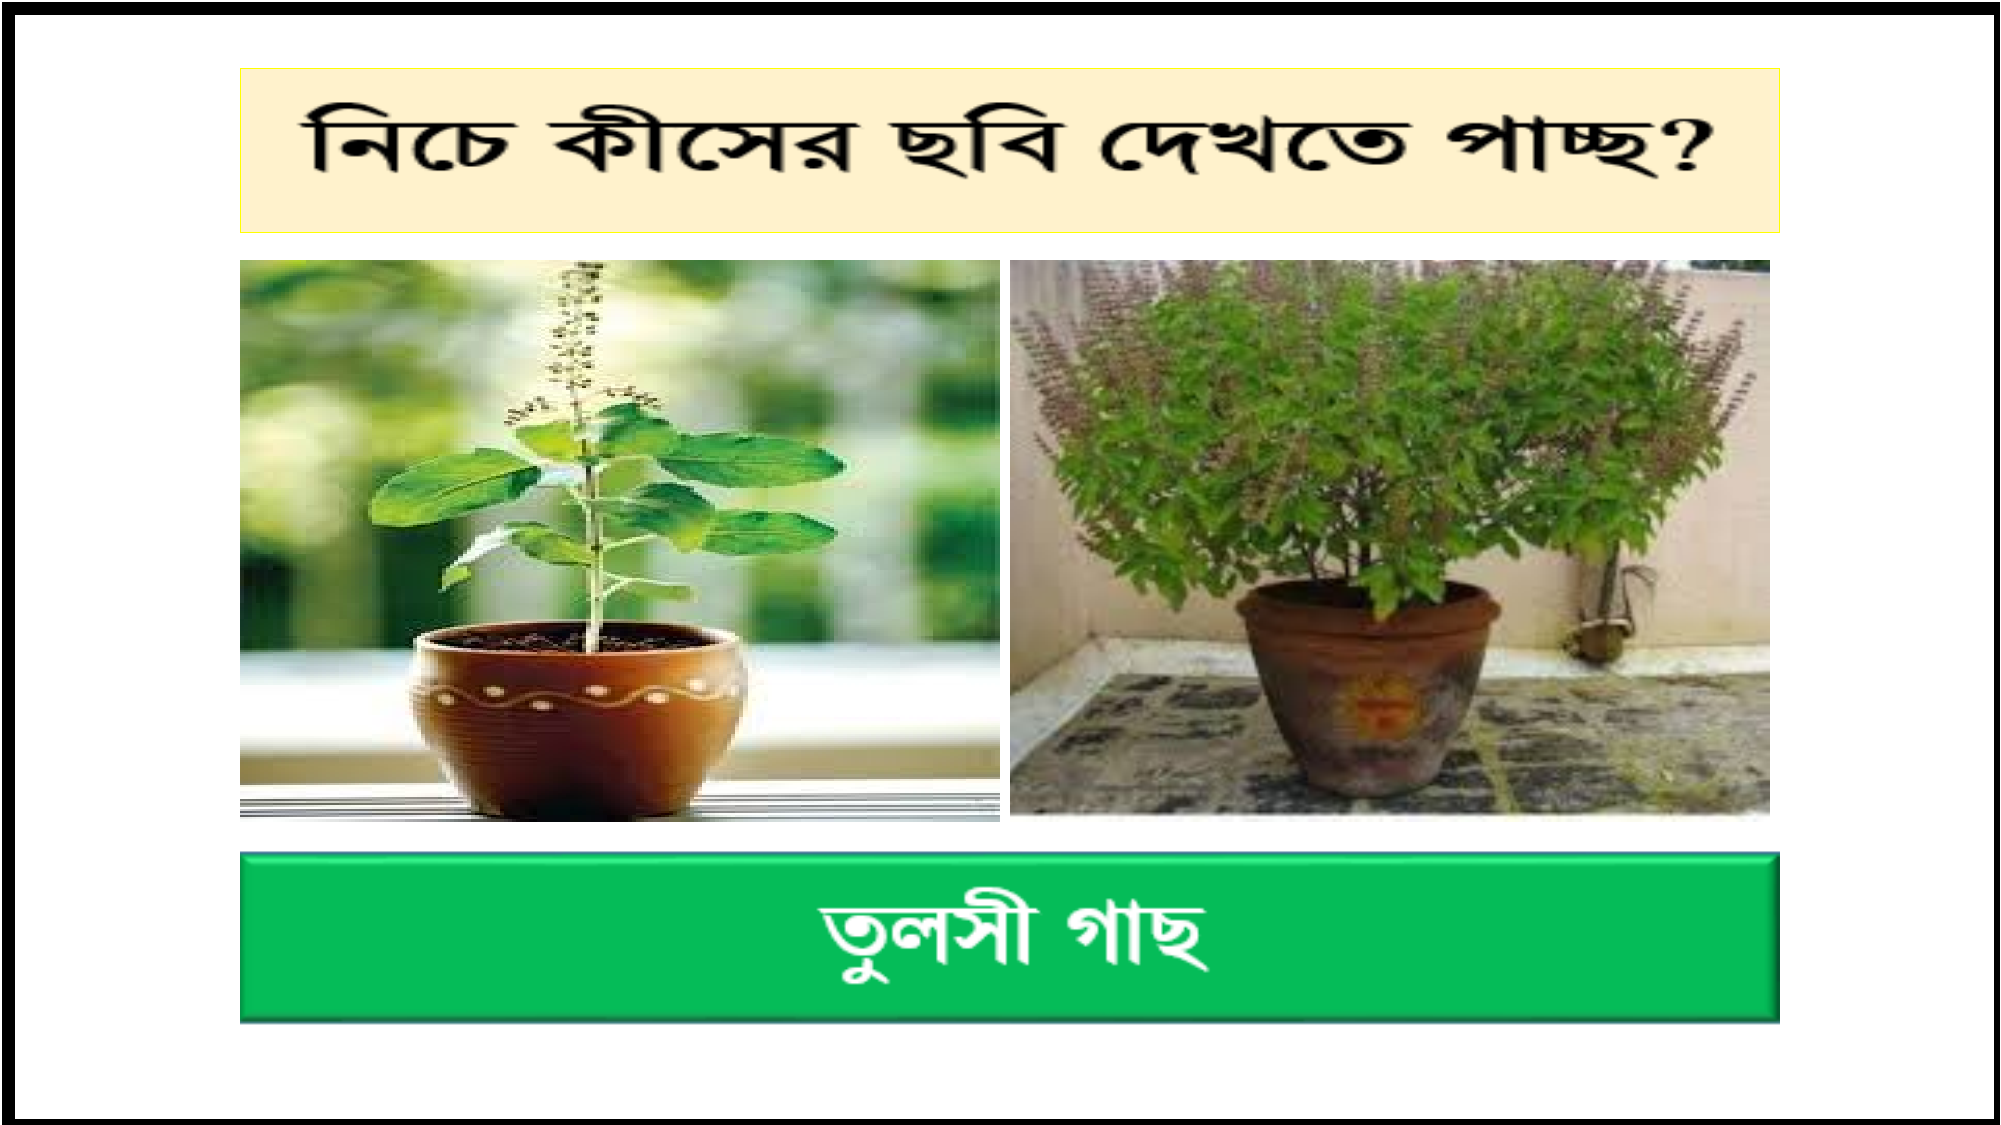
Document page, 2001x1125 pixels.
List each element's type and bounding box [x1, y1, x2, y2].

picture [240, 68, 1780, 233]
picture [1010, 260, 1770, 822]
picture [240, 260, 1000, 822]
text_box [7, 8, 2000, 1125]
picture [240, 850, 1780, 1028]
